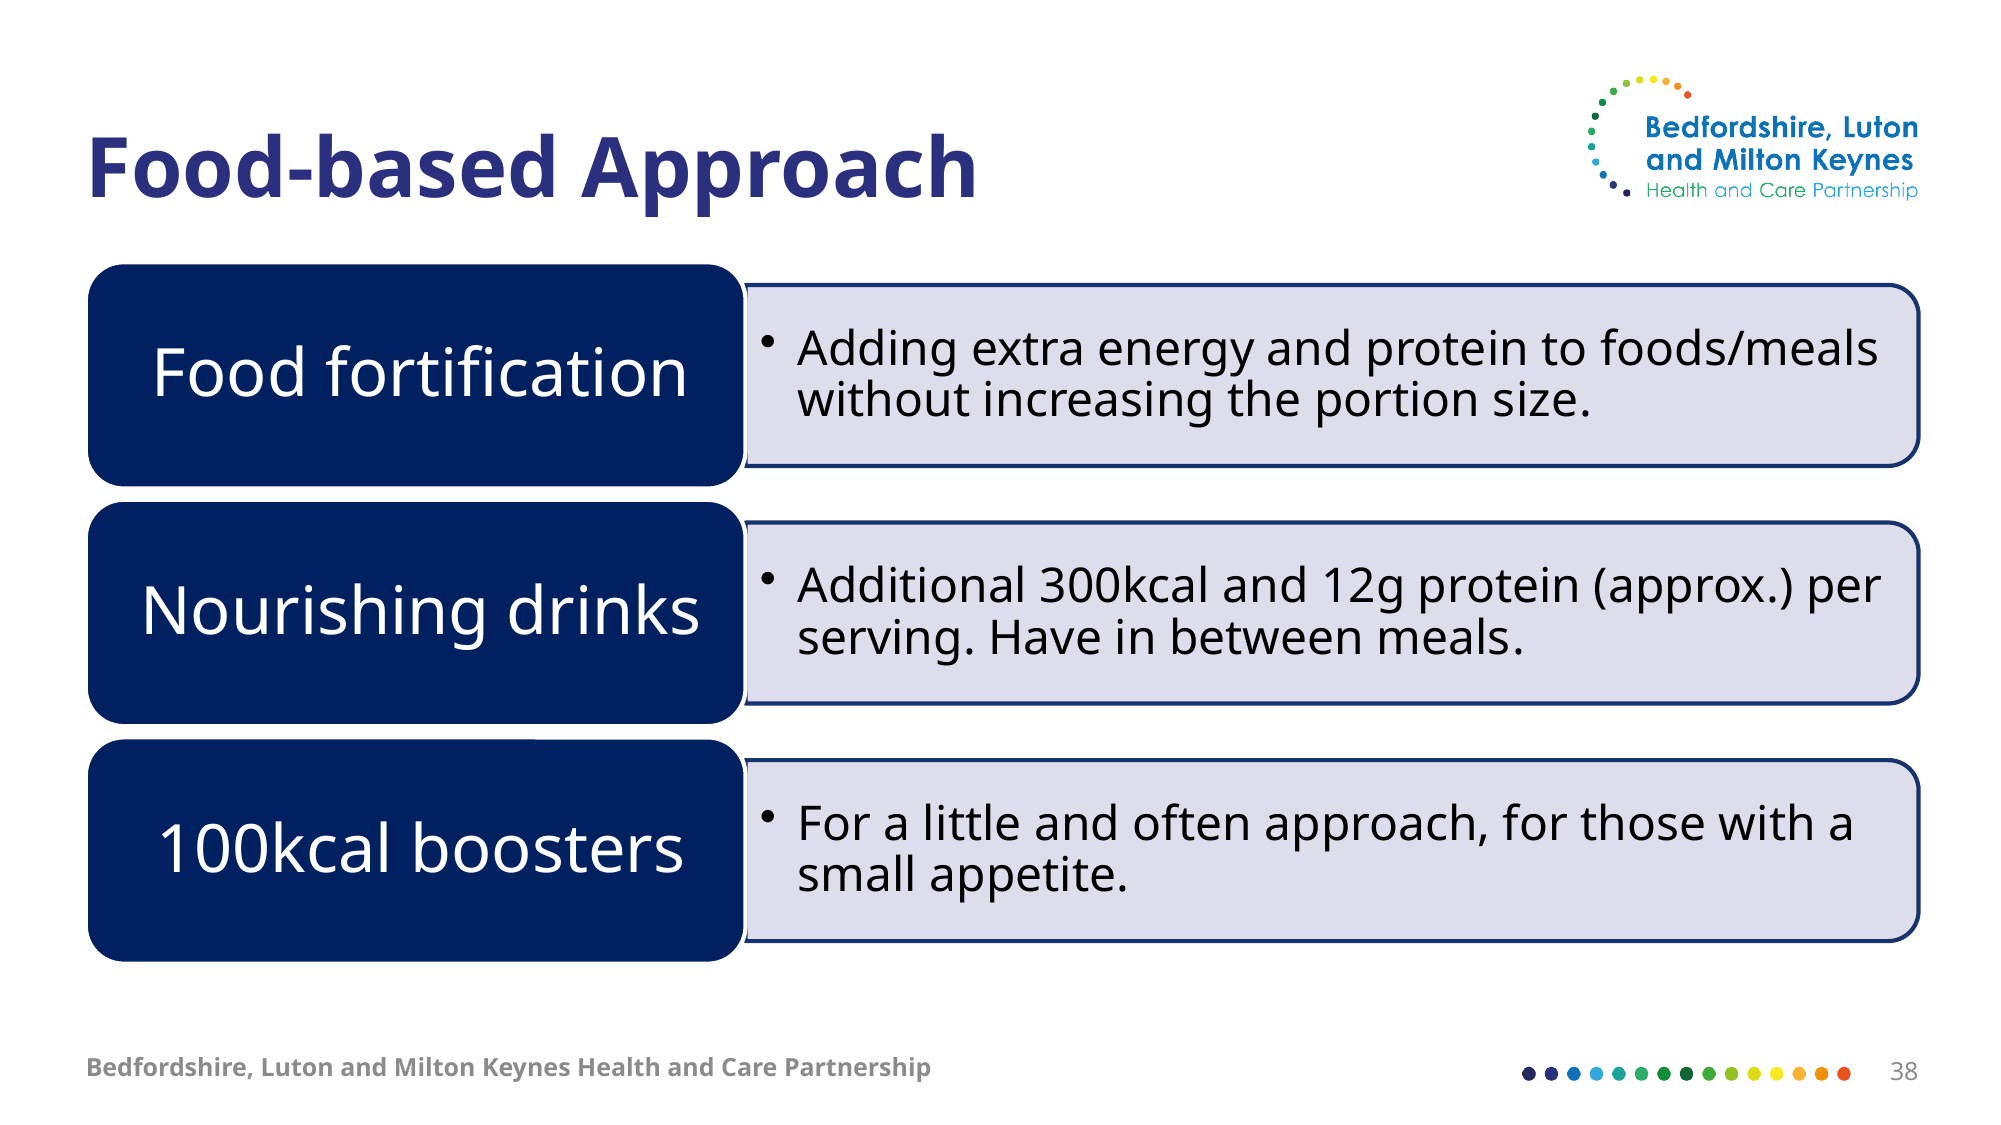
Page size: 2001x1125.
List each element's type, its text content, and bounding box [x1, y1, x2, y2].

picture [1587, 75, 1918, 201]
slide_number 38 [1838, 1042, 1919, 1103]
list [85, 261, 1919, 965]
picture [1522, 1066, 1838, 1081]
title Food-based Approach [85, 62, 1532, 261]
footer Bedfordshire, Luton and Milton Keynes Health and Care Partnership [85, 1037, 1301, 1097]
